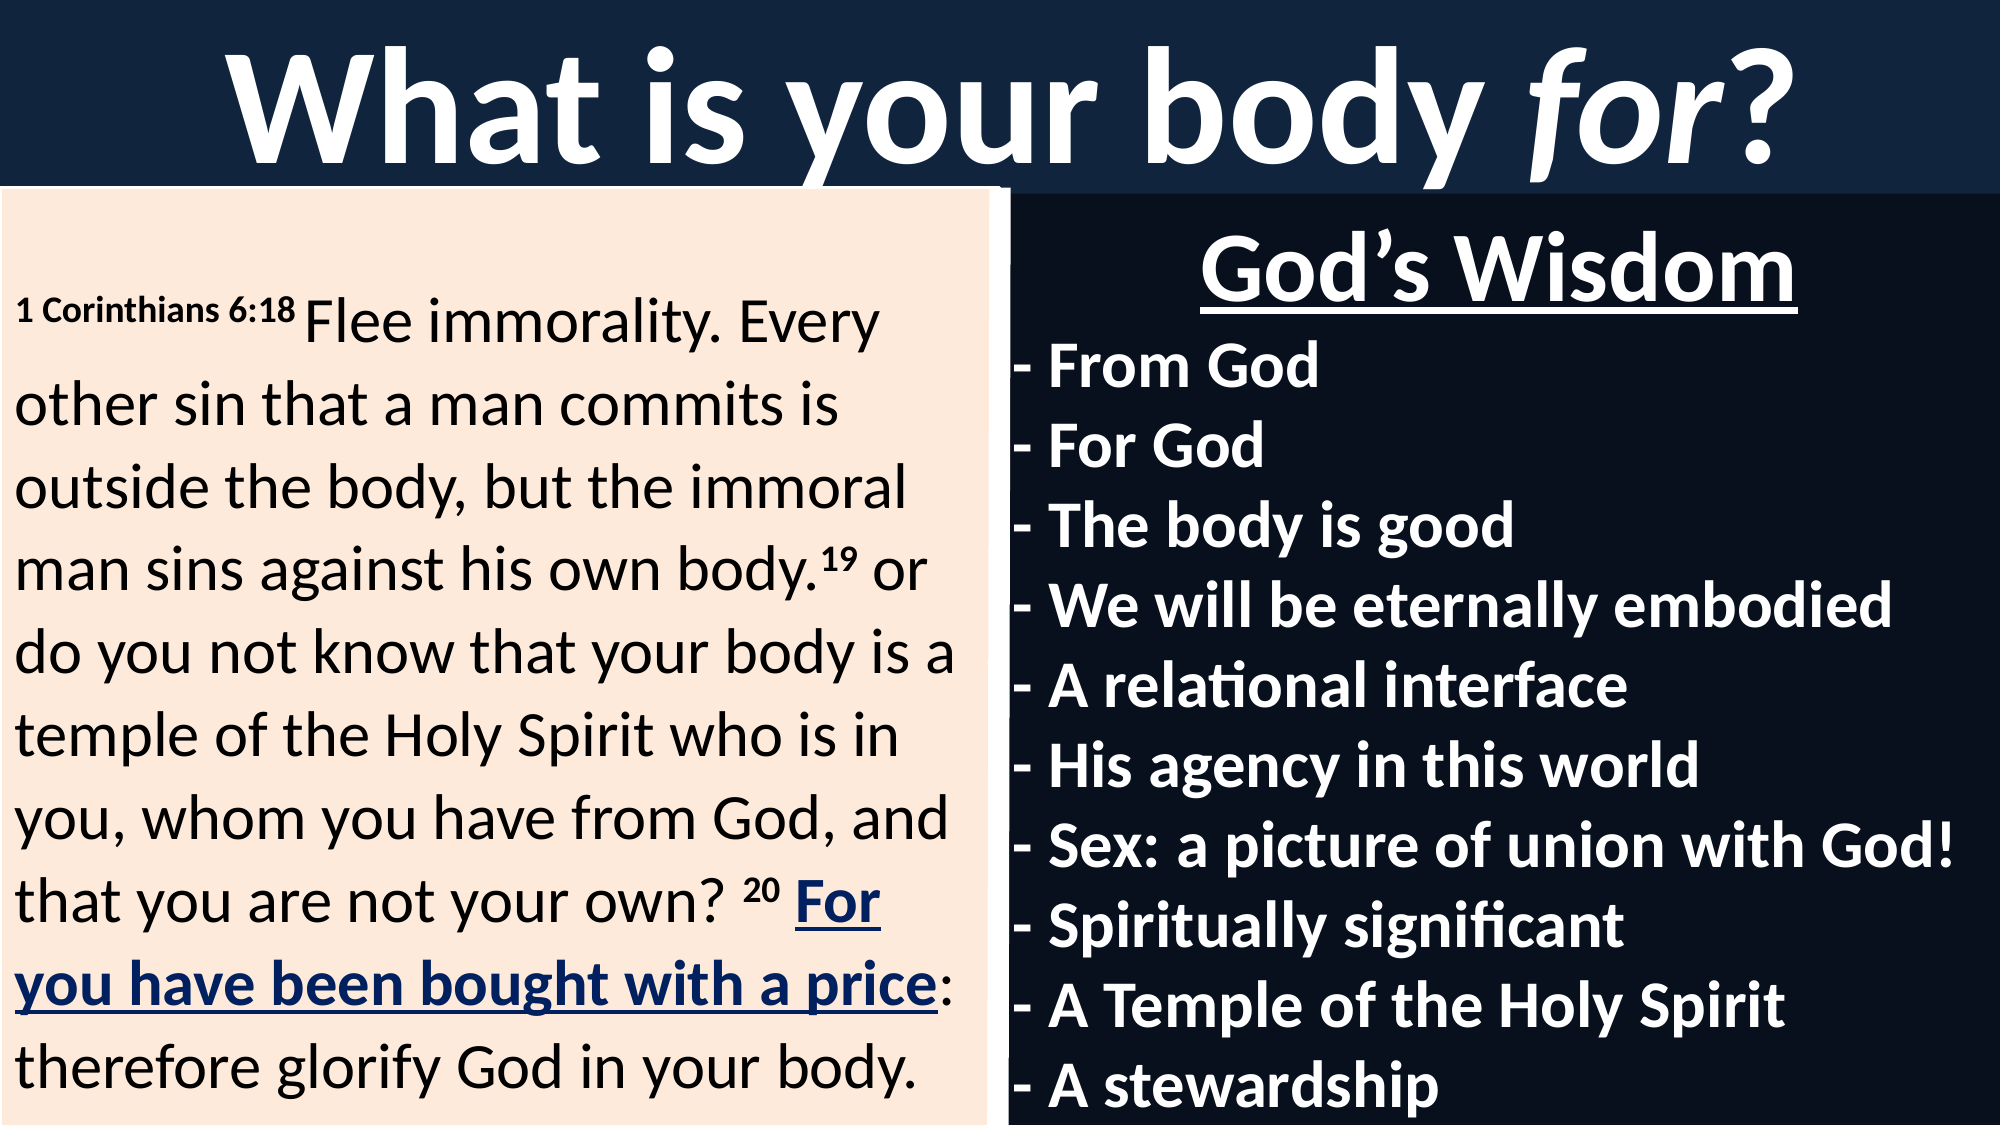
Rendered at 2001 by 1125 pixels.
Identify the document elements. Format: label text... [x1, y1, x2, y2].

text_box What is your body for? [0, 0, 2000, 192]
text_box God’s Wisdom - From God - For God - The body is good - We will be eternally embodied - A relational interface - His agency in this world - Sex: a picture of union with God! - Spiritually significant - A Temple of the Holy Spirit - A stewardship [1009, 192, 2000, 1125]
text_box 1 Corinthians 6:18 Flee immorality. Every other sin that a man commits is outside the body, but the immoral man sins against his own body.19 or do you not know that your body is a temple of the Holy Spirit who is in you, whom you have from God, and that you are not your own? 20 For you have been bought with a price: therefore glorify God in your body. [0, 185, 1002, 1125]
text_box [997, 187, 1001, 1125]
